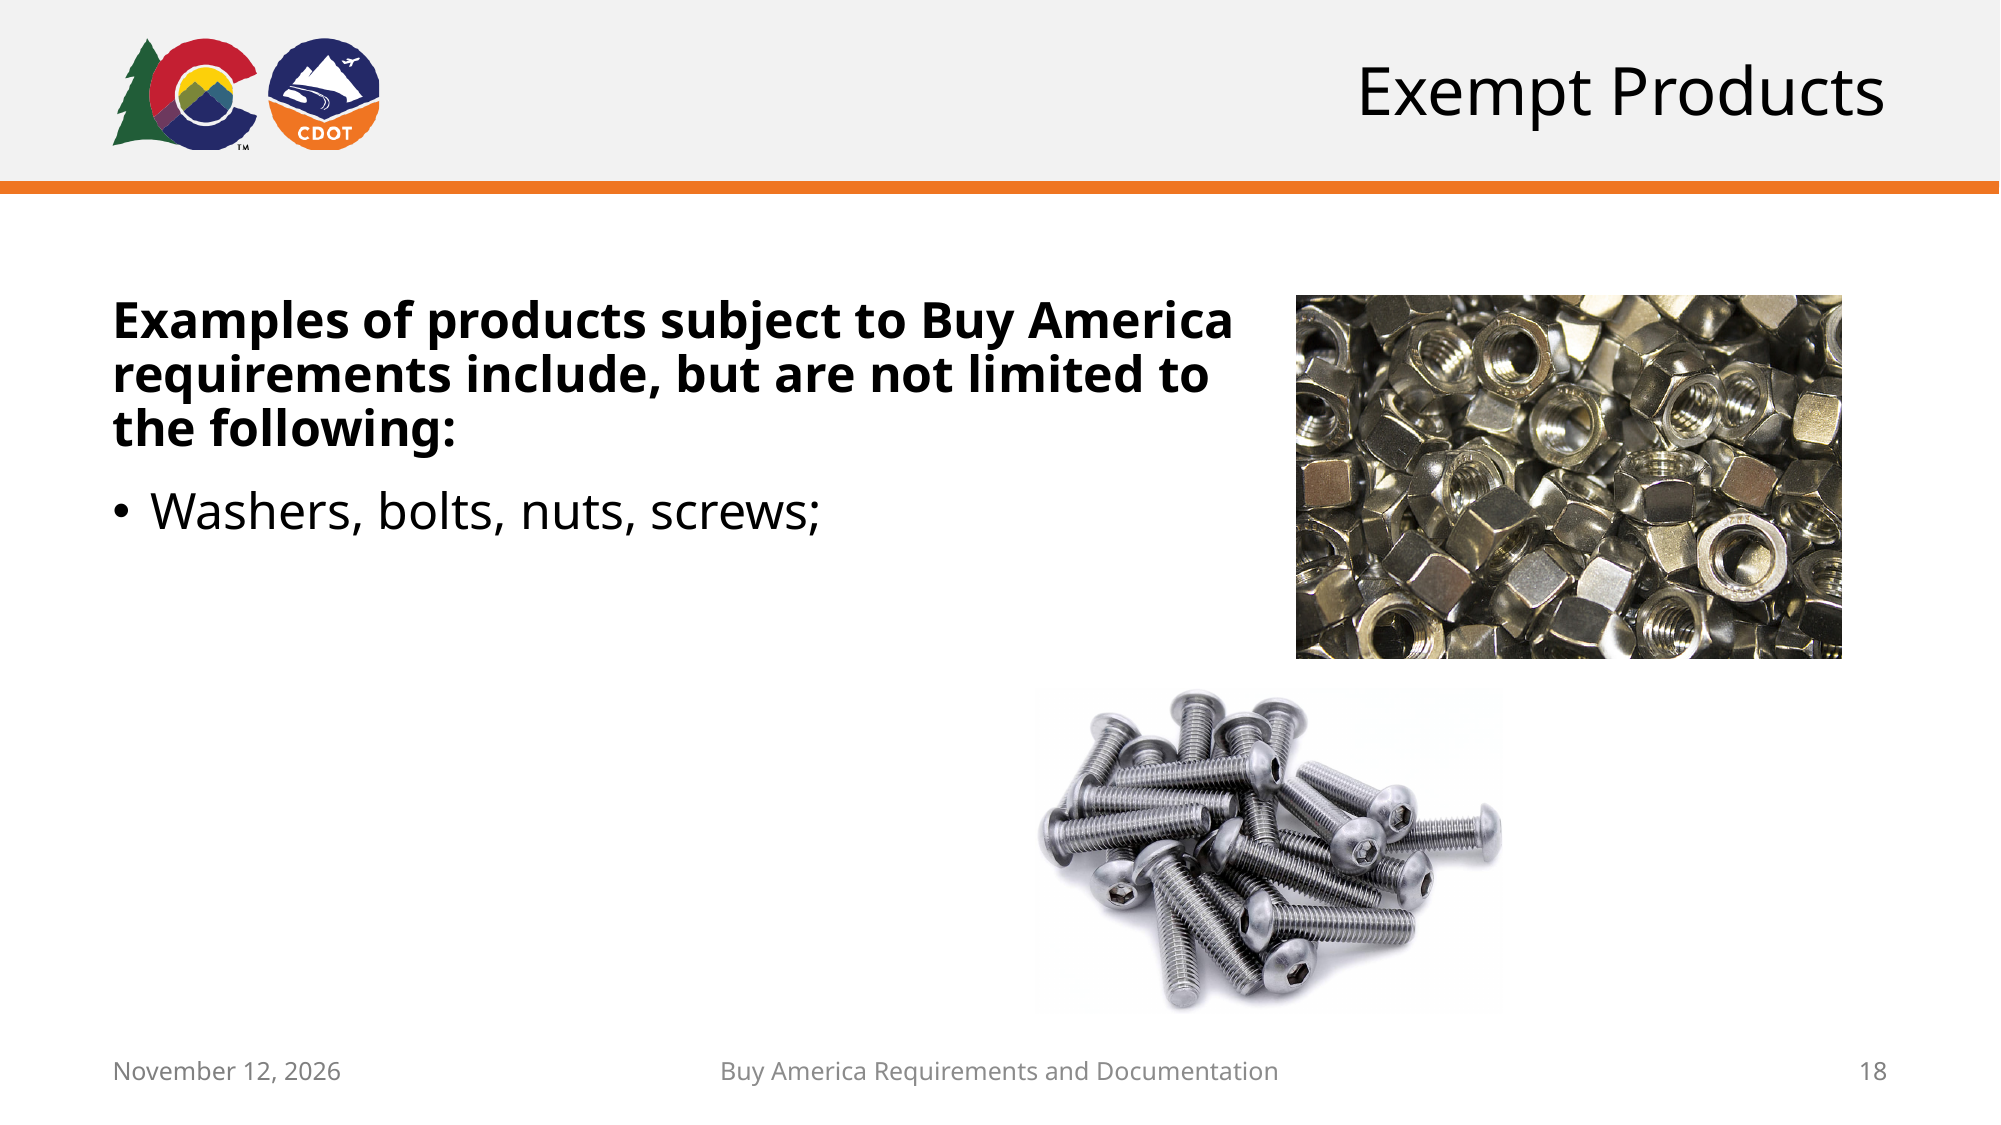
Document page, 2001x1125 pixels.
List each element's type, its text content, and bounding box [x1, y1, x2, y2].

picture [1296, 295, 1842, 659]
title Exempt Products [458, 0, 1888, 188]
list Examples of products subject to Buy America requirements include, but are not limited to the following: Washers, bolts, nuts, screws; [112, 295, 1242, 989]
picture [1035, 688, 1503, 1014]
footer Buy America Requirements and Documentation [662, 1042, 1338, 1103]
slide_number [112, 1042, 563, 1103]
slide_number 18 [1437, 1042, 1888, 1103]
